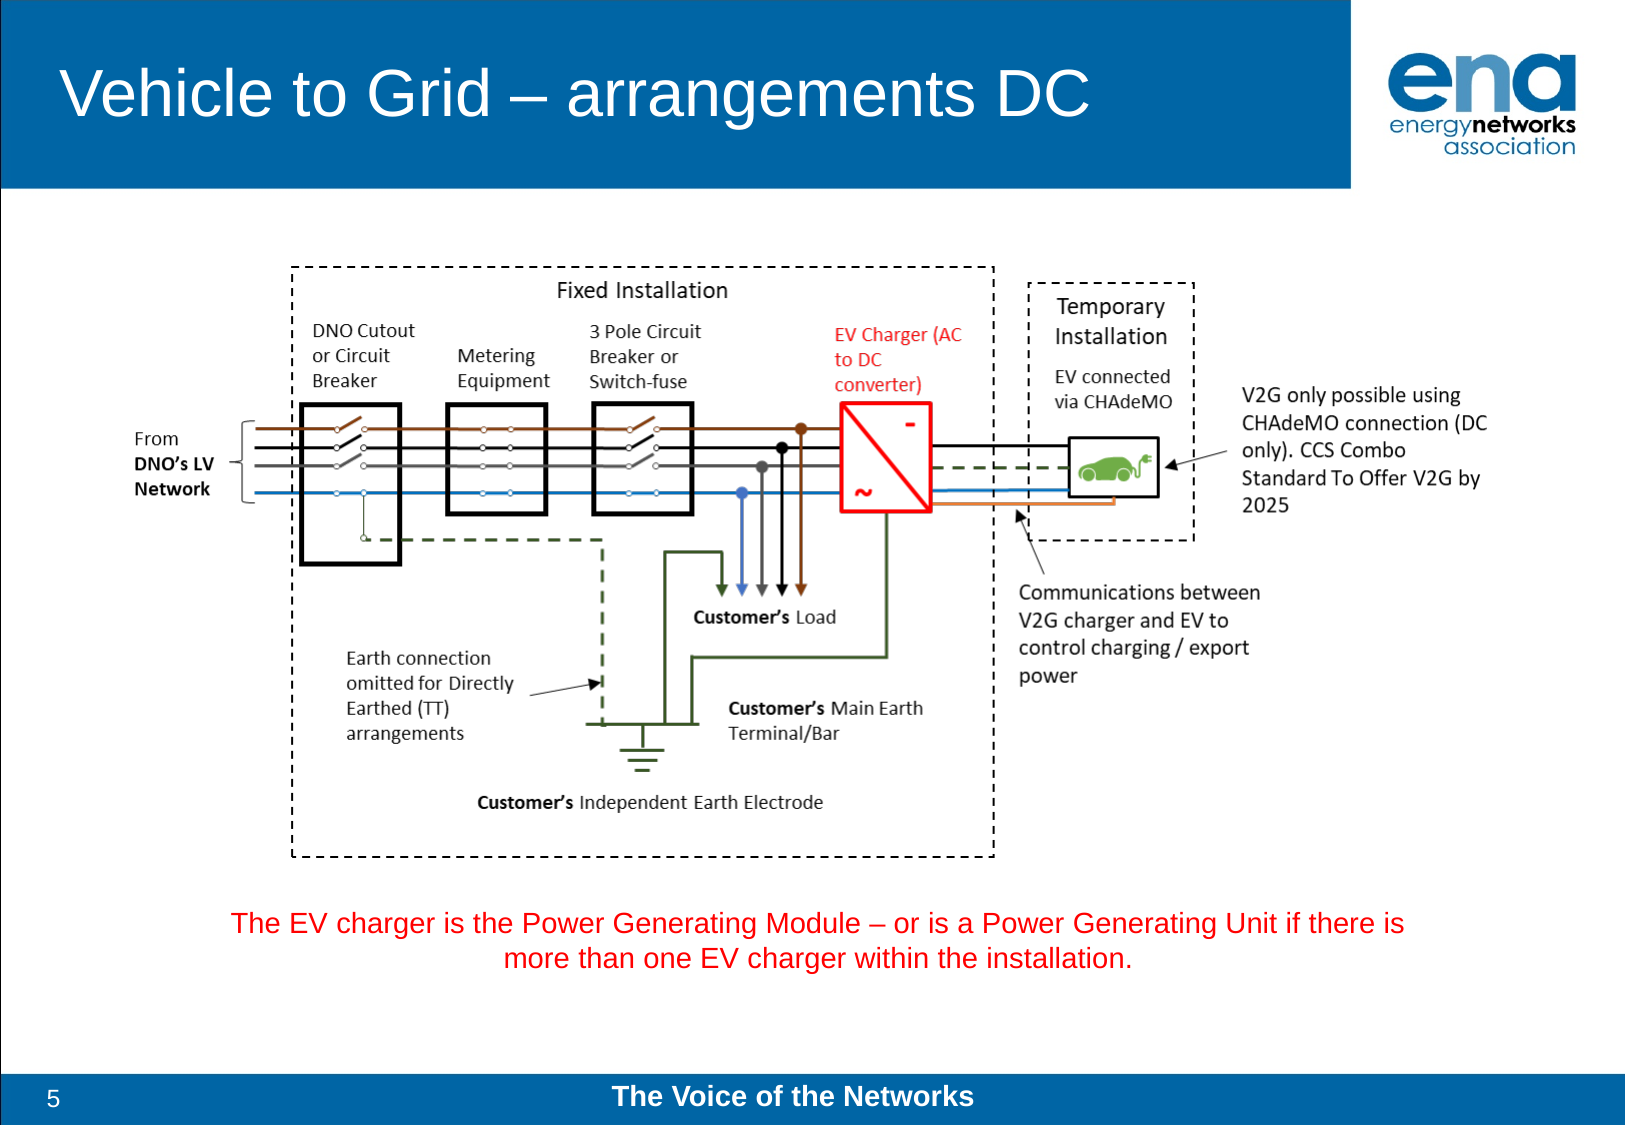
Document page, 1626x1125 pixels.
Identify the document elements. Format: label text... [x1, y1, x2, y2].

title Vehicle to Grid – arrangements DC [44, 30, 1312, 149]
picture [0, 0, 1625, 1125]
text_box The EV charger is the Power Generating Module – or is a Power Generating Unit if there is more than one EV charger within the installation. [181, 897, 1456, 983]
